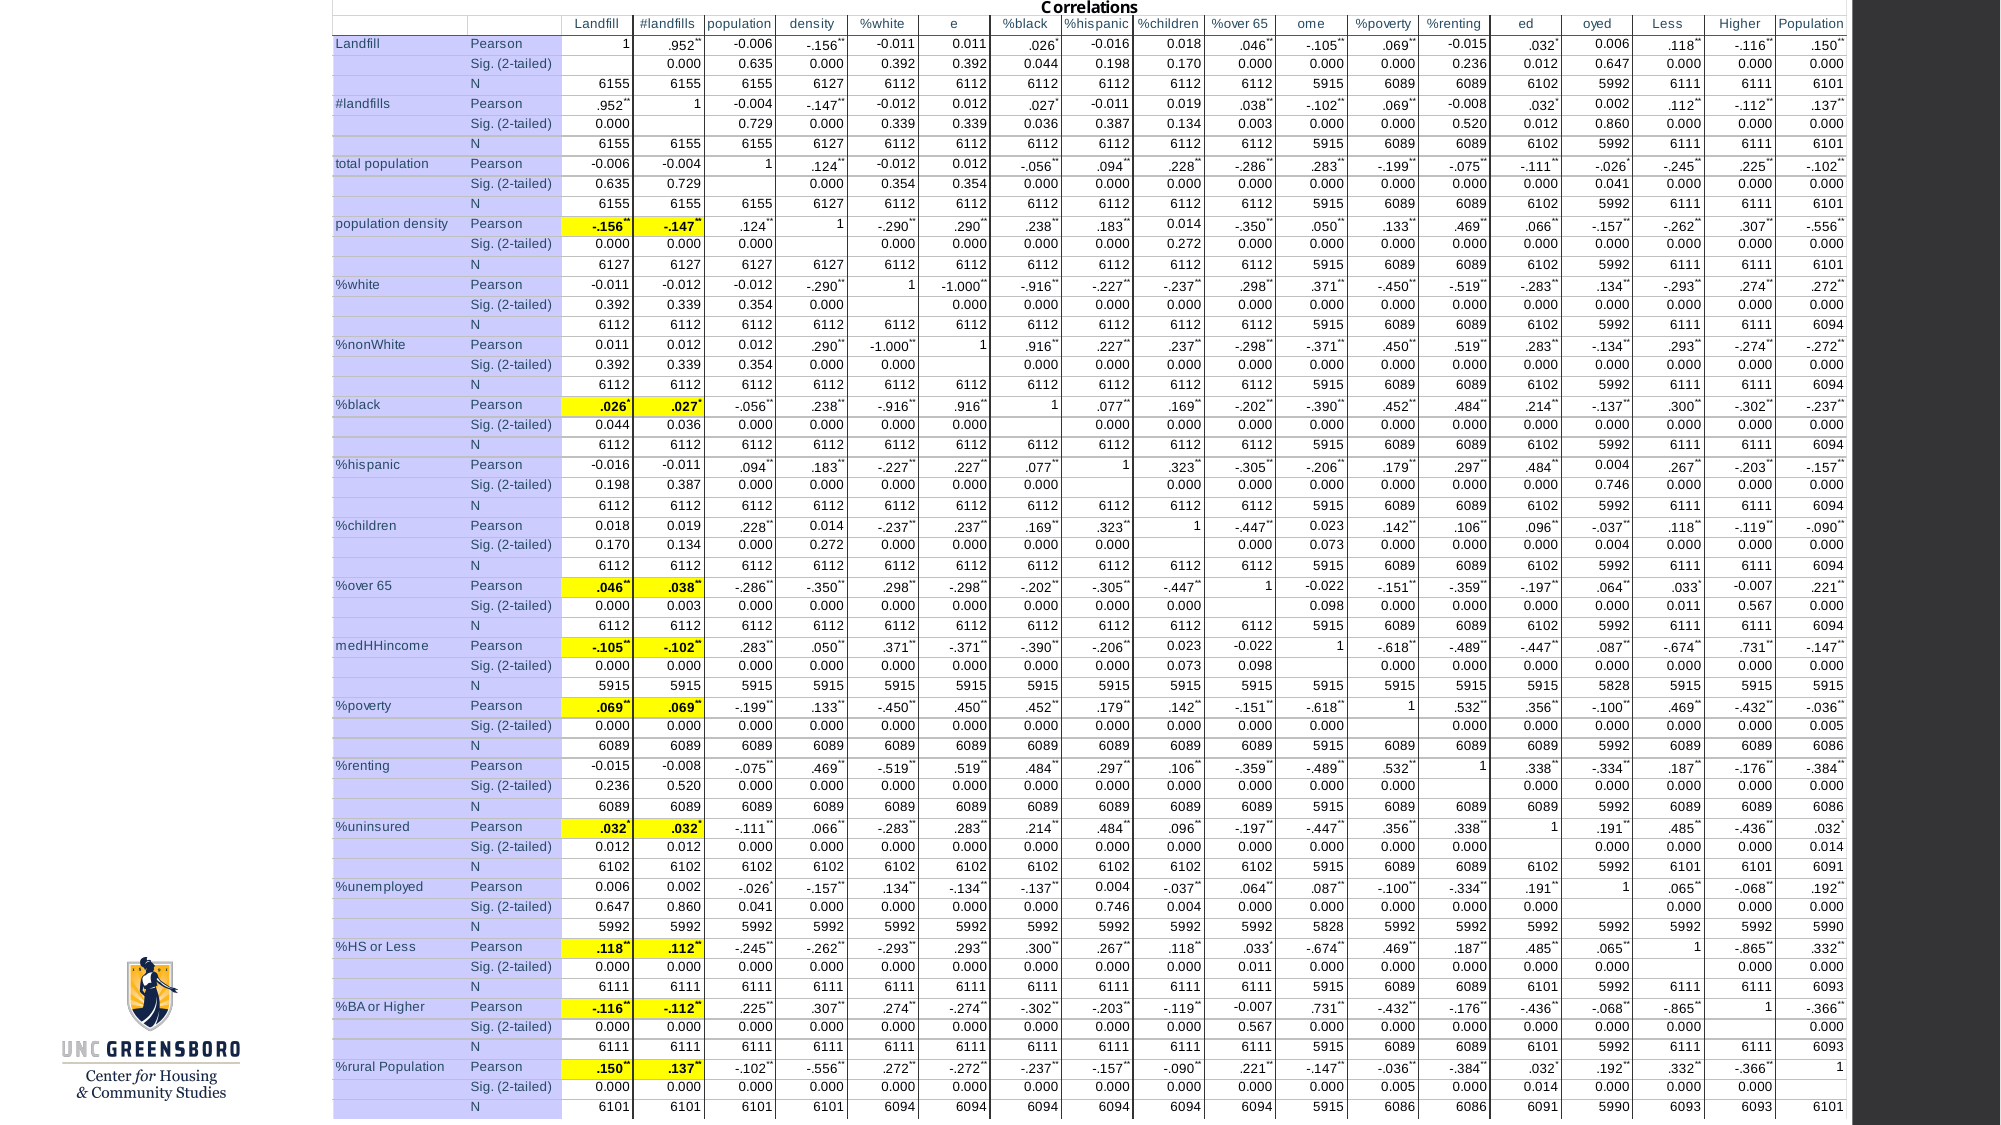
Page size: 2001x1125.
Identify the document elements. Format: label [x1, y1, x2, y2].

picture [62, 957, 240, 1101]
picture [332, 0, 1848, 1121]
